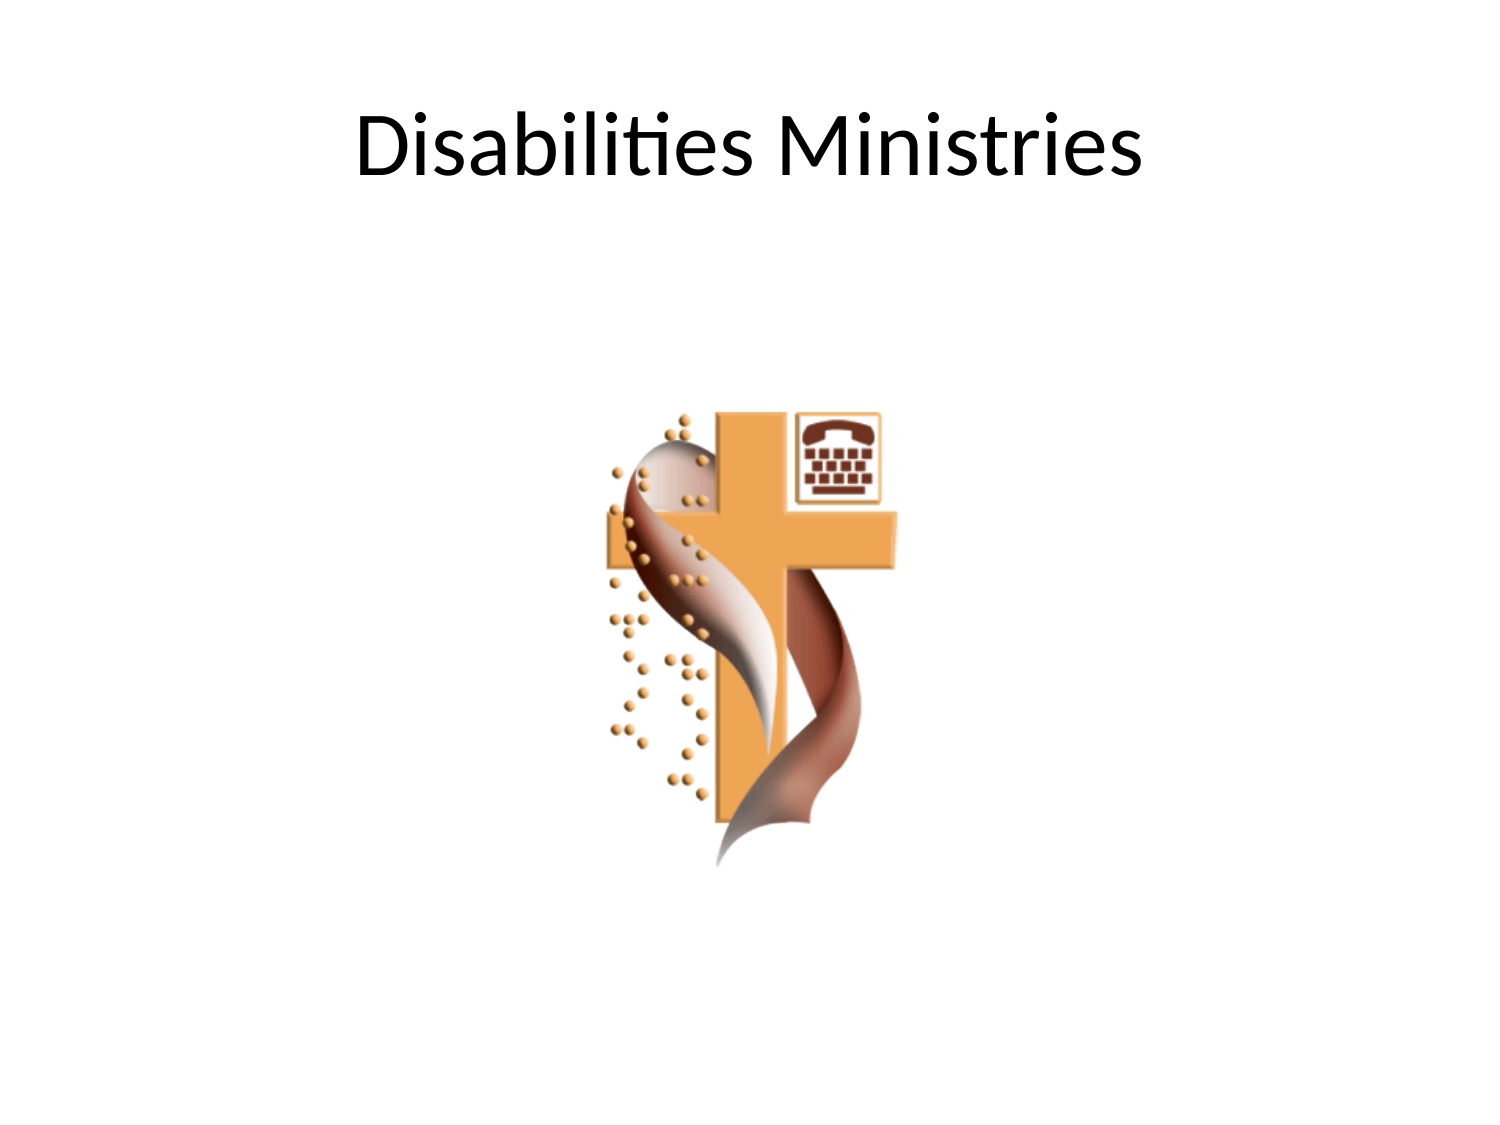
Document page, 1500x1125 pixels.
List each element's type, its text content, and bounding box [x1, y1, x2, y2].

title Disabilities Ministries [75, 45, 1425, 233]
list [553, 376, 947, 891]
